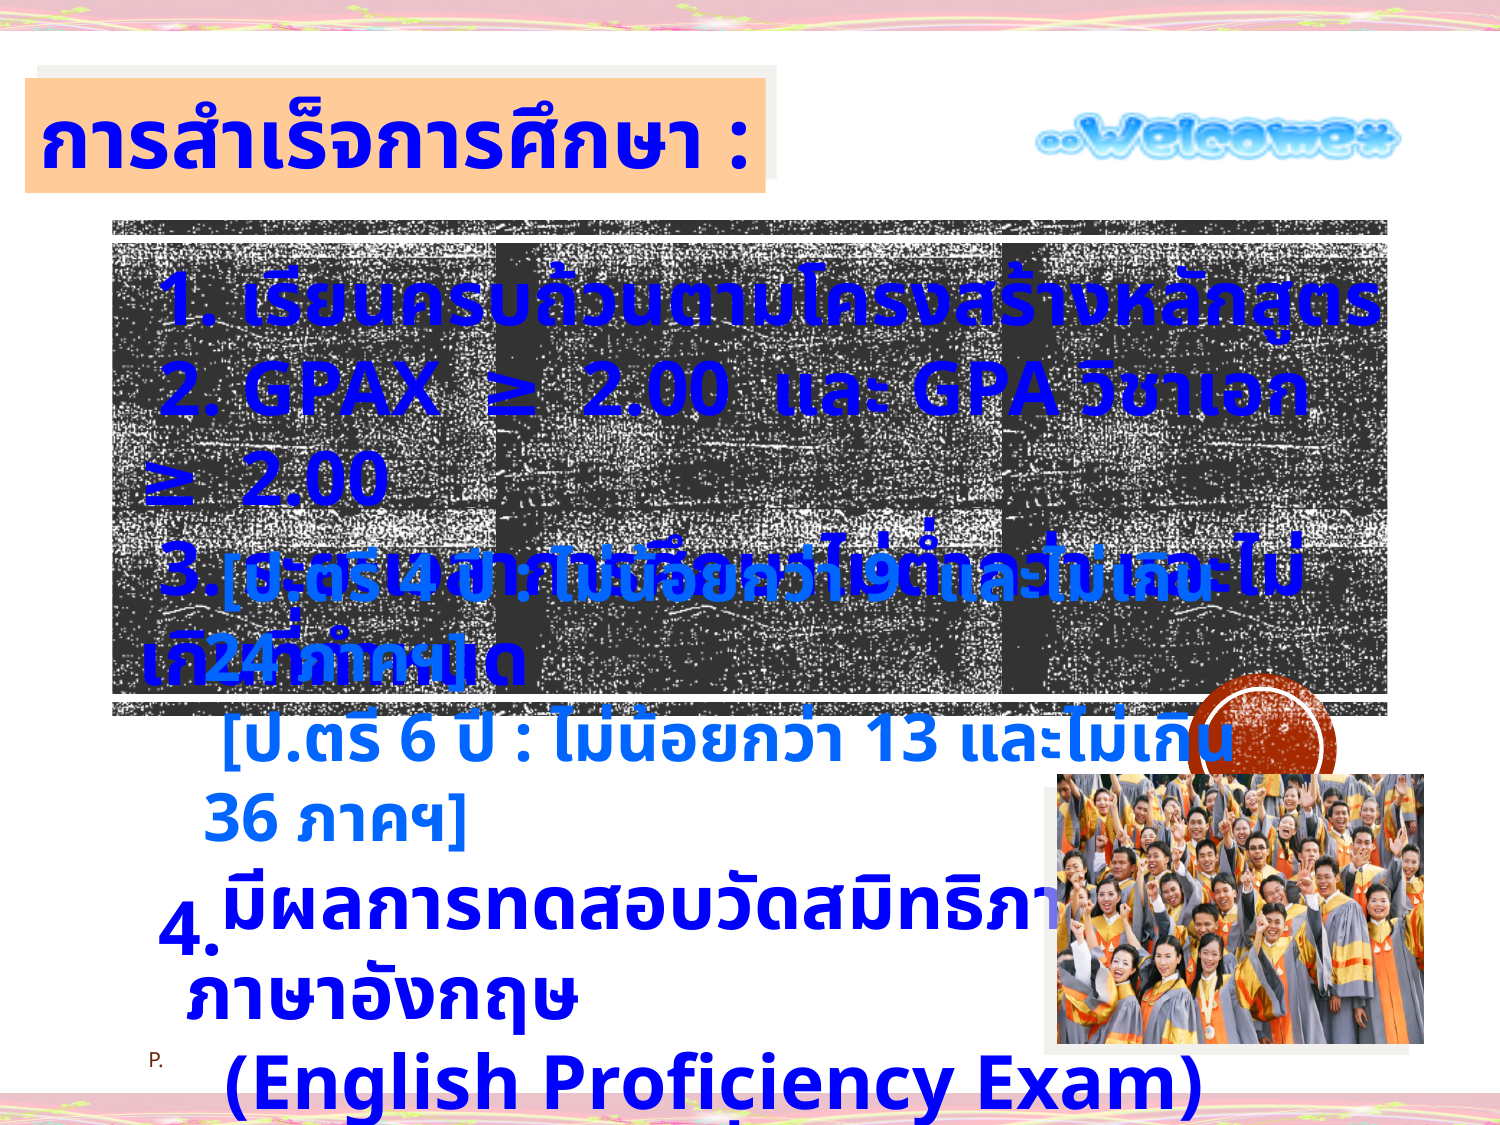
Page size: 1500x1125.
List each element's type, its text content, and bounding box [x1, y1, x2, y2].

text_box การสำเร็จการศึกษา : [25, 78, 766, 193]
text_box [ป.ตรี 4 ปี : ไม่น้อยกว่า 9 และไม่เกิน 24 ภาคฯ] [ป.ตรี 6 ปี : ไม่น้อยกว่า 13 และไม่เกิน 36 ภาคฯ] มีผลการทดสอบวัดสมิทธิภาพทางภาษาอังกฤษ (English Proficiency Exam) ผ่านตามเกณฑ์ที่มหาวิทยาลัยกำหนด [171, 527, 1270, 681]
footer P. [133, 1028, 912, 1089]
picture [0, 0, 1500, 31]
text_box 1. เรียนครบถ้วนตามโครงสร้างหลักสูตร 2. GPAX ≥ 2.00 และ GPA วิชาเอก ≥ 2.00 3. ระยะเวลาการศึกษาไม่ต่ำกว่า และไม่เกินที่กำหนด 4. [123, 243, 1412, 941]
picture [1057, 774, 1424, 1044]
picture [1021, 101, 1412, 173]
picture [0, 1094, 1500, 1125]
